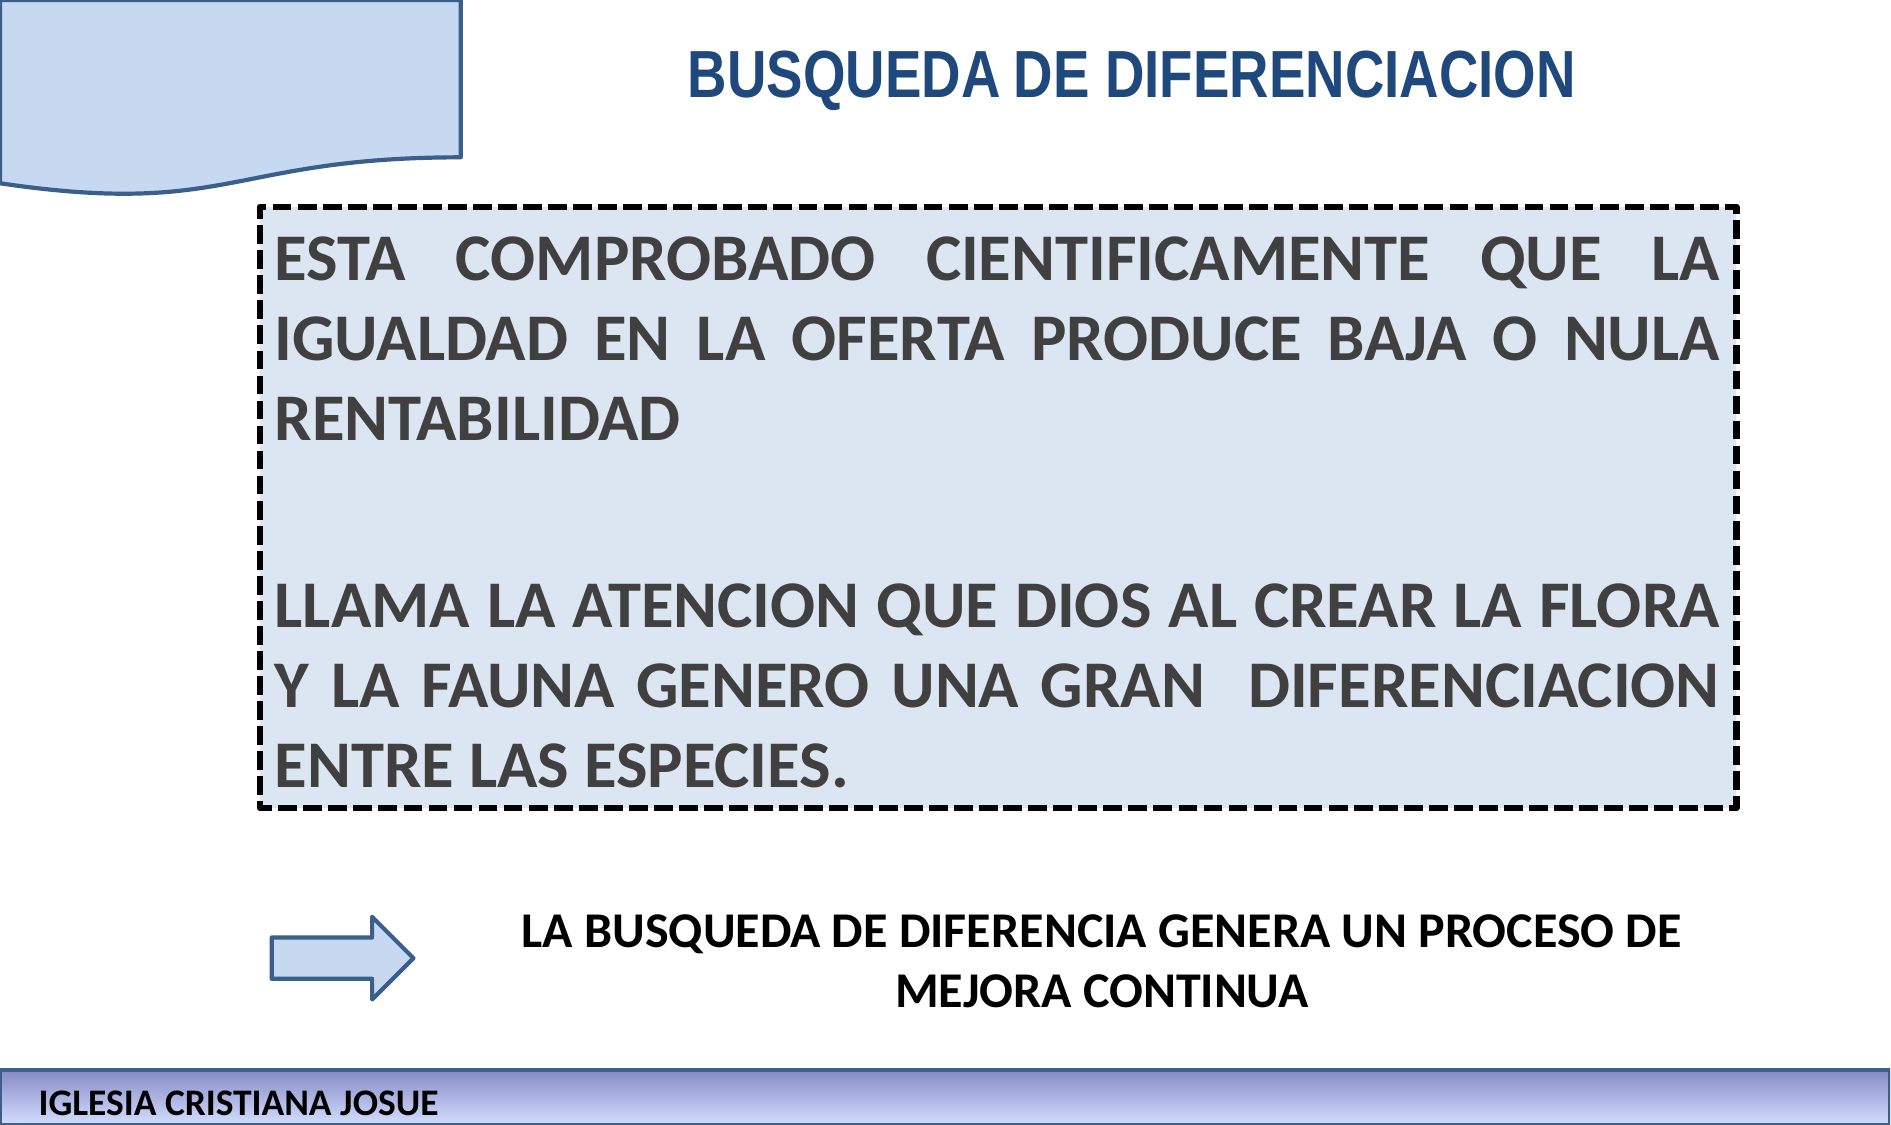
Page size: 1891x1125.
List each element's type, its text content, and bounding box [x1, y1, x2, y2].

text_box LA BUSQUEDA DE DIFERENCIA GENERA UN PROCESO DE MEJORA CONTINUA [437, 890, 1767, 1025]
title BUSQUEDA DE DIFERENCIACION [468, 30, 1796, 112]
text_box [0, 1068, 1891, 1125]
text_box [269, 914, 416, 1002]
text_box IGLESIA CRISTIANA JOSUE [23, 1070, 1867, 1125]
text_box ESTA COMPROBADO CIENTIFICAMENTE QUE LA IGUALDAD EN LA OFERTA PRODUCE BAJA O NULA RENTABILIDAD LLAMA LA ATENCION QUE DIOS AL CREAR LA FLORA Y LA FAUNA GENERO UNA GRAN DIFERENCIACION ENTRE LAS ESPECIES. [259, 206, 1737, 808]
